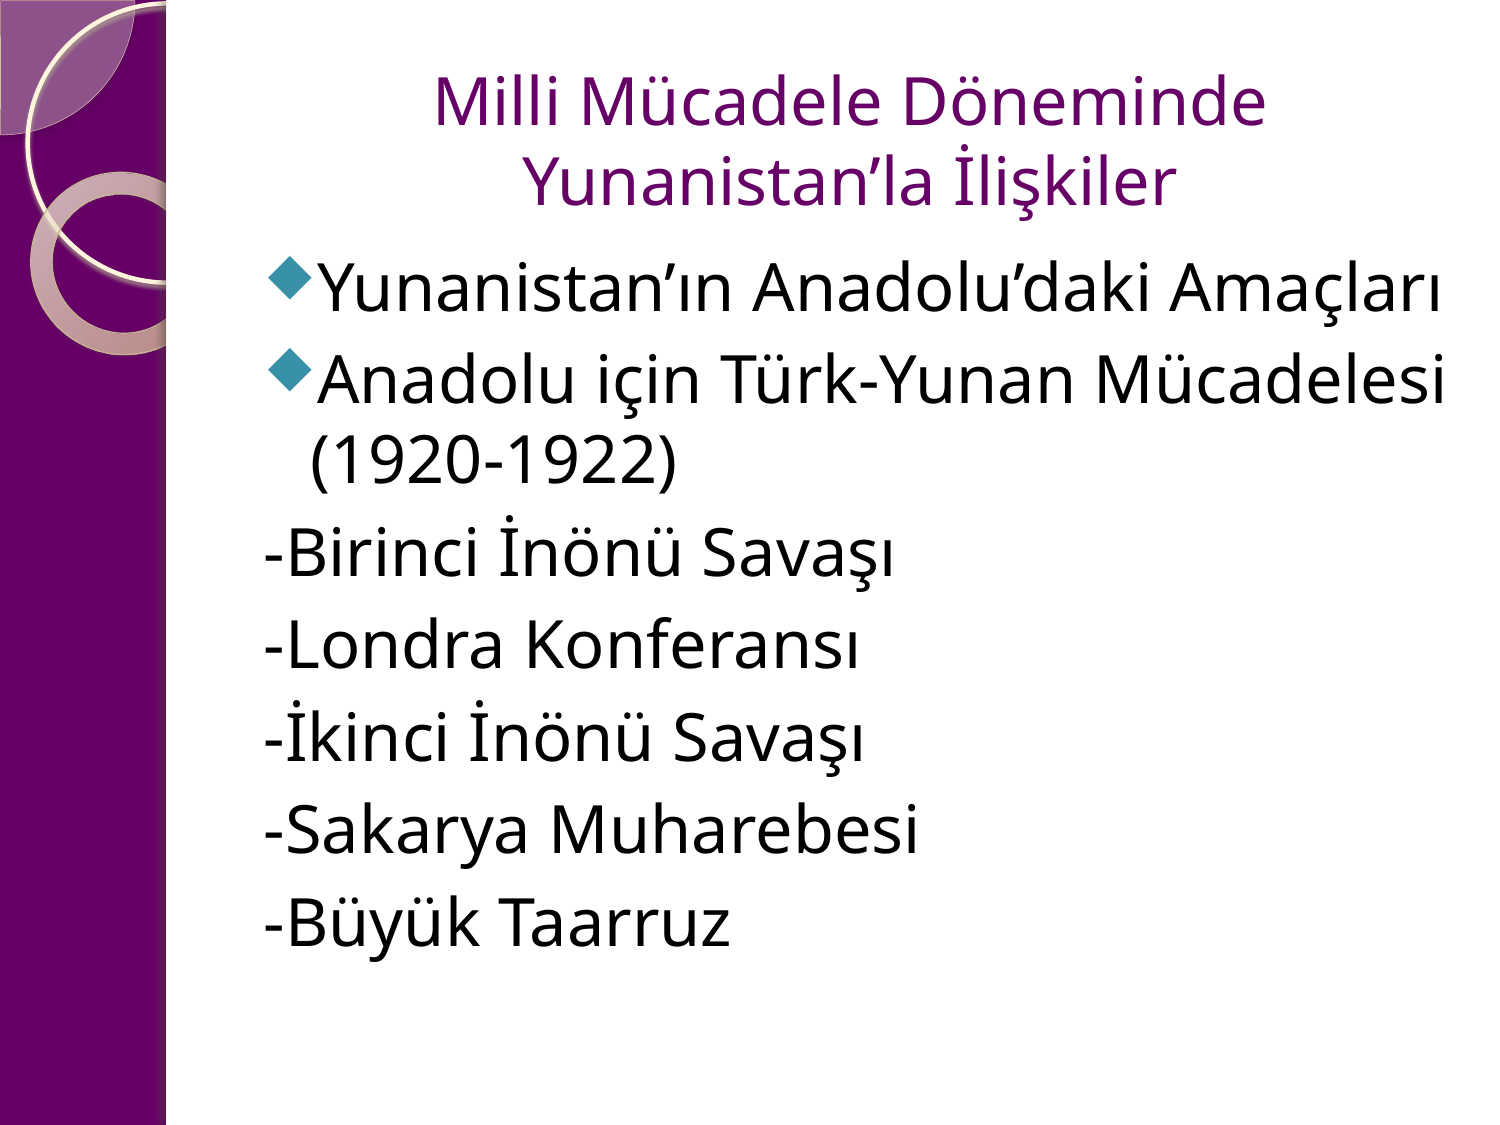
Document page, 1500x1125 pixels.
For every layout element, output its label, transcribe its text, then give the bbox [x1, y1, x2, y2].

list Yunanistan’ın Anadolu’daki Amaçları Anadolu için Türk-Yunan Mücadelesi (1920-1922) -Birinci İnönü Savaşı -Londra Konferansı -İkinci İnönü Savaşı -Sakarya Muharebesi -Büyük Taarruz [235, 237, 1466, 1025]
title Milli Mücadele Döneminde Yunanistan’la İlişkiler [235, 45, 1466, 233]
